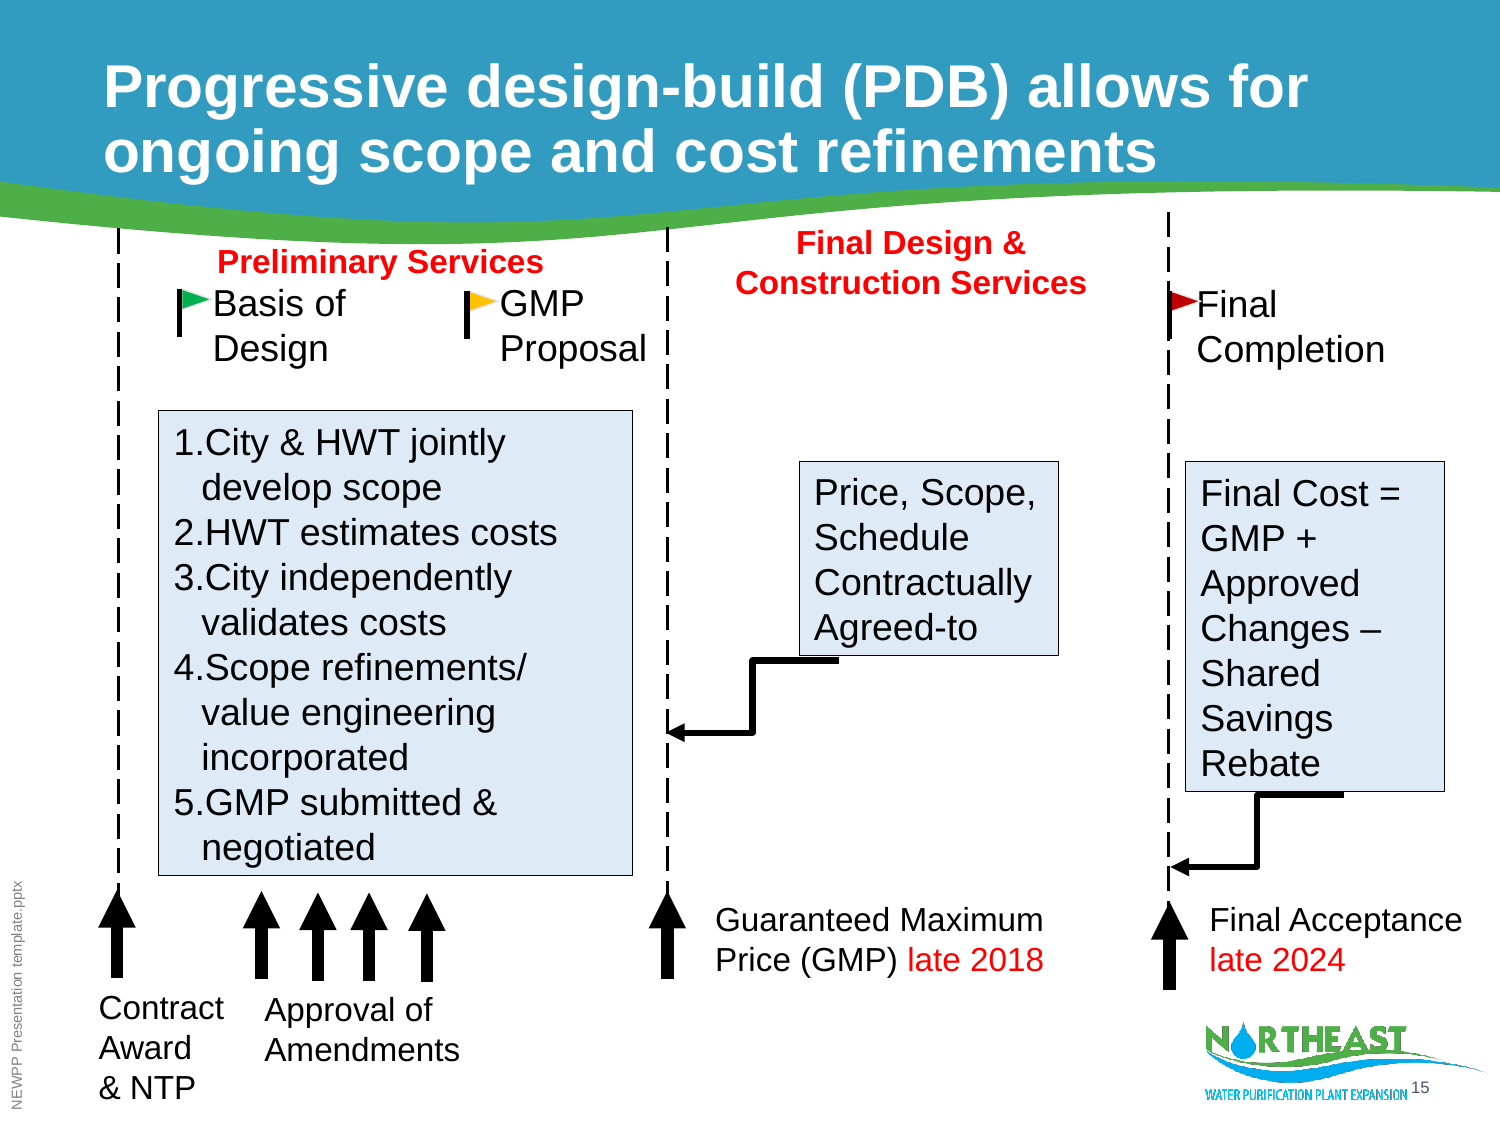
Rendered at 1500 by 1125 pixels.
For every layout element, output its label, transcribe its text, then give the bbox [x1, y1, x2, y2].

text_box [1170, 794, 1344, 867]
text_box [82, 212, 1486, 1116]
title Progressive design-build (PDB) allows for ongoing scope and cost refinements [103, 12, 1397, 212]
